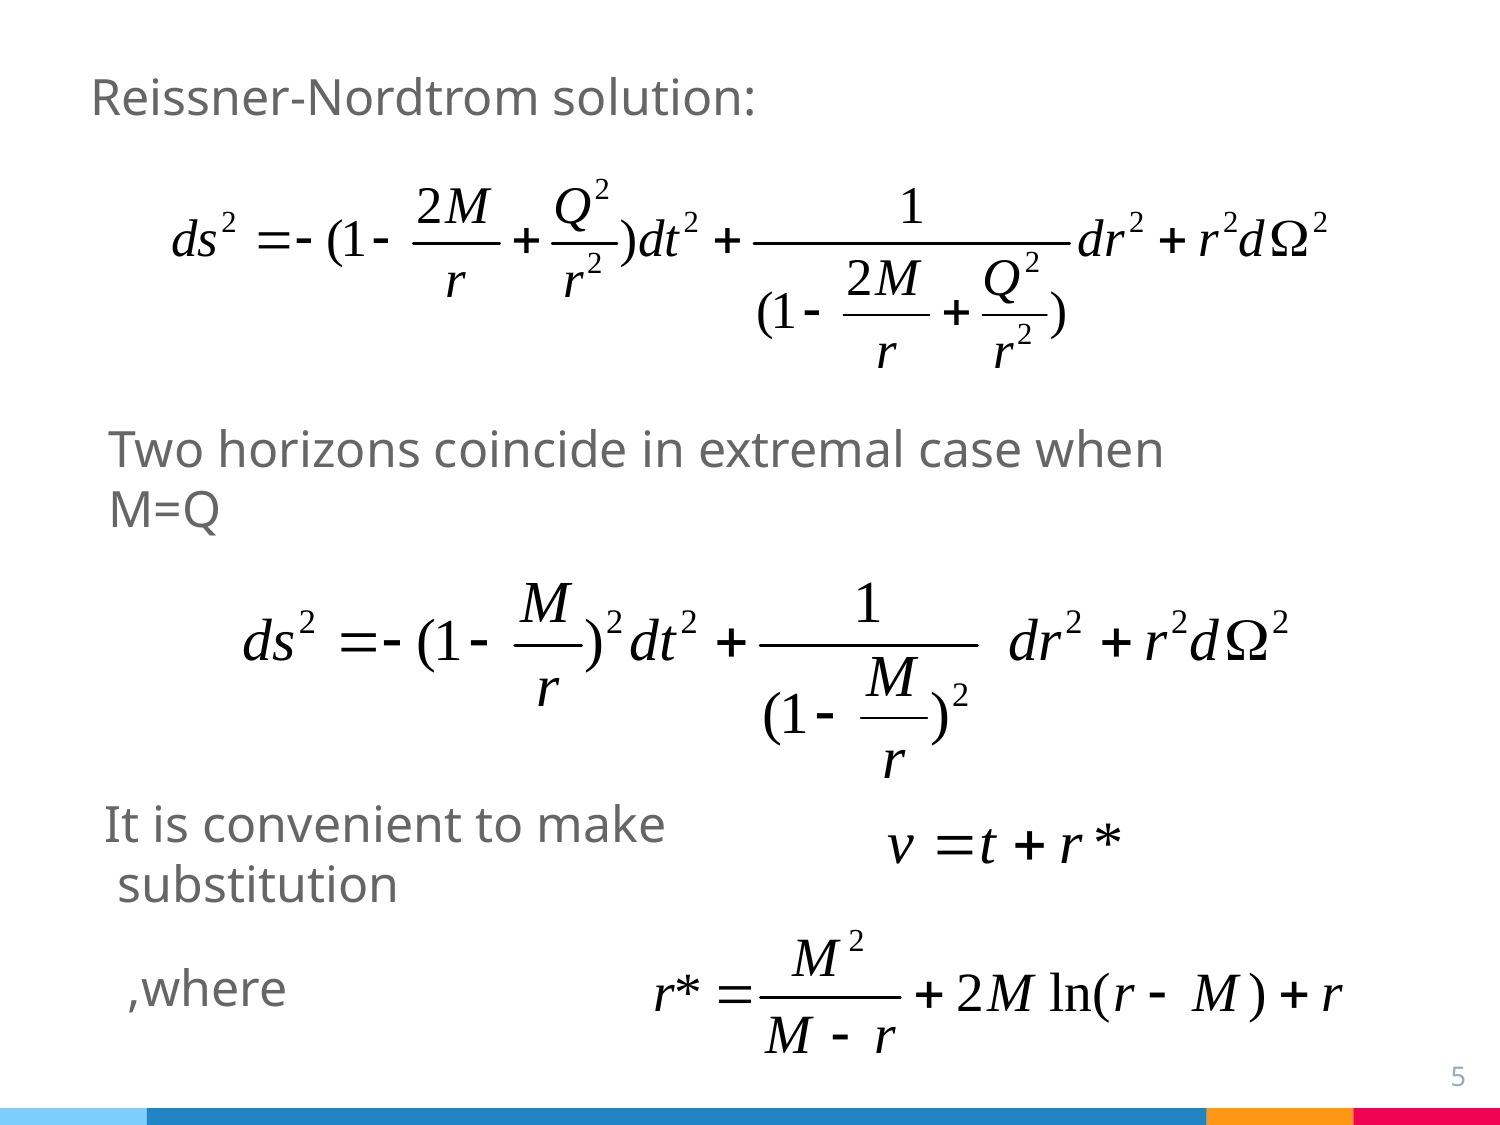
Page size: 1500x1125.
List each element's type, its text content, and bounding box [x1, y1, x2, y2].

slide_number 5 [1391, 1043, 1482, 1113]
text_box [878, 808, 1131, 880]
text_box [163, 163, 1337, 381]
text_box ,where [112, 949, 303, 1024]
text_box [644, 913, 1356, 1067]
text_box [234, 550, 1301, 790]
text_box Reissner-Nordtrom solution: [75, 58, 772, 134]
text_box It is convenient to make substitution [89, 785, 682, 920]
text_box Two horizons coincide in extremal case when M=Q [93, 410, 1207, 545]
